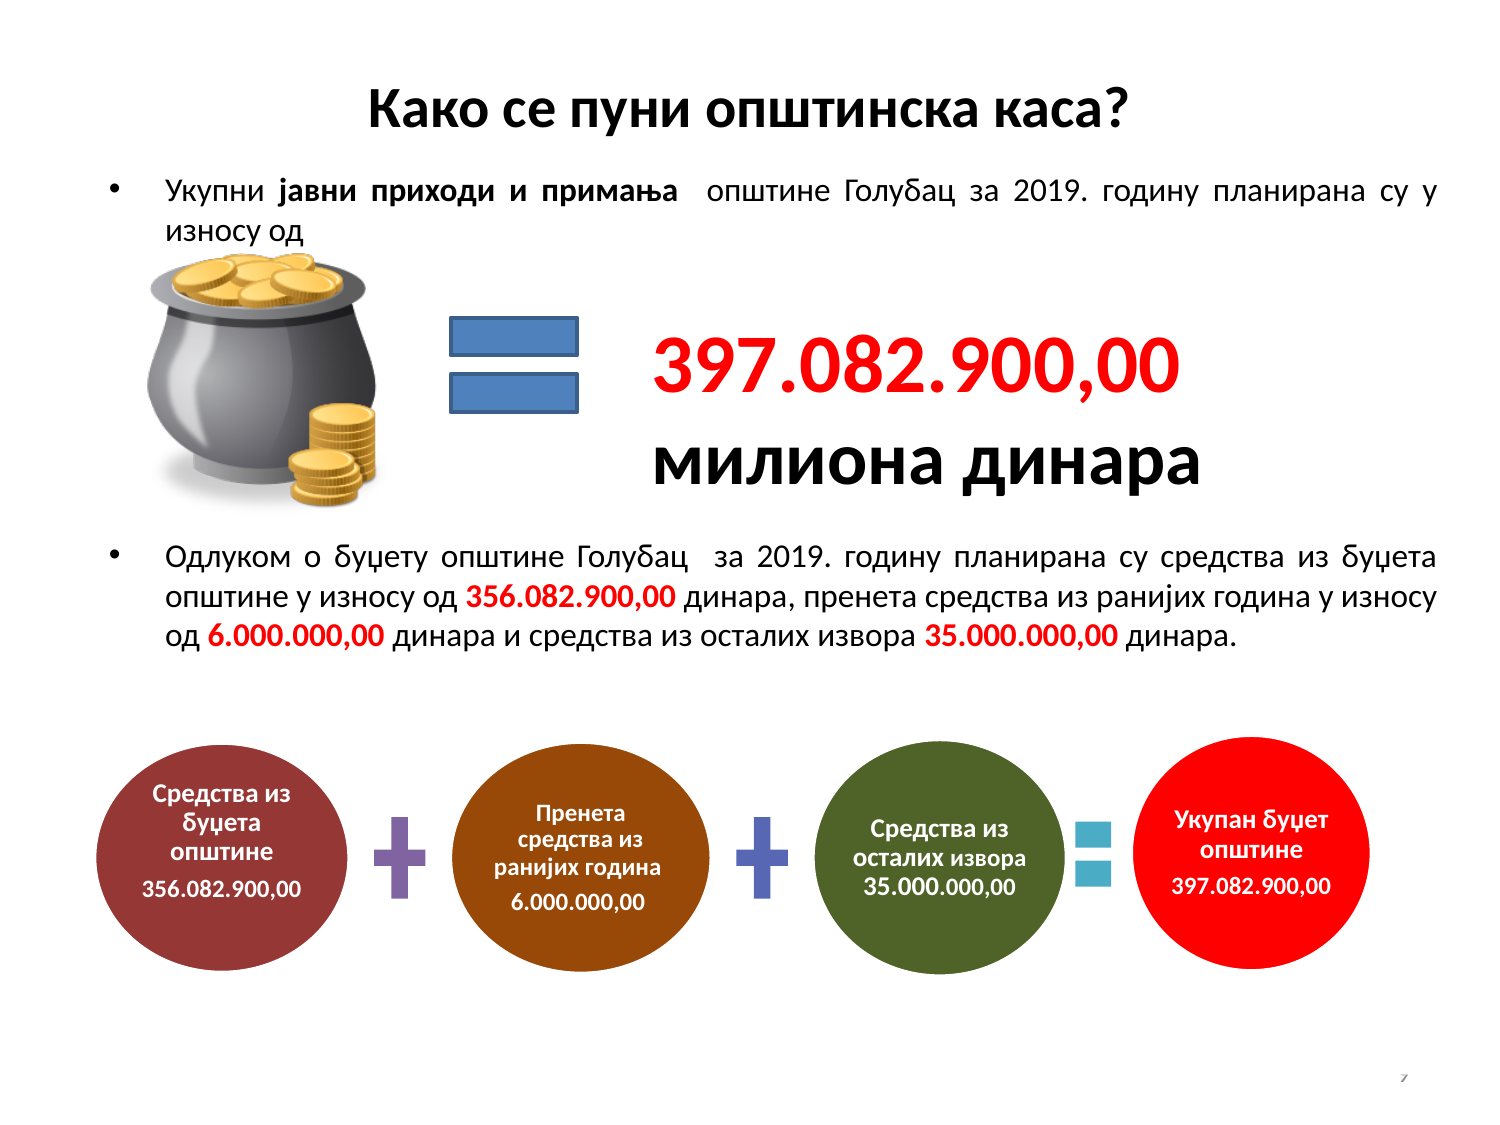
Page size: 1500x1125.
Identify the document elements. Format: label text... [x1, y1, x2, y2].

picture [135, 241, 404, 530]
title Како се пуни општинска каса? [75, 45, 1425, 165]
text_box [449, 372, 579, 414]
slide_number 9 [1074, 1042, 1425, 1103]
text_box 397.082.900,00 милиона динара [636, 301, 1454, 507]
text_box [449, 316, 579, 357]
list Укупни јавни приходи и примања општине Голубац за 2019. годину планирана су у износу од Одлуком о буџету општине Голубац за 2019. годину планирана су средства из буџета општине у износу од 356.082.900,00 динара, пренета средства из ранијих година у износу од 6.000.000,00 динара и средства из осталих извора 35.000.000,00 динара. [93, 160, 1454, 1075]
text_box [93, 633, 1389, 1083]
